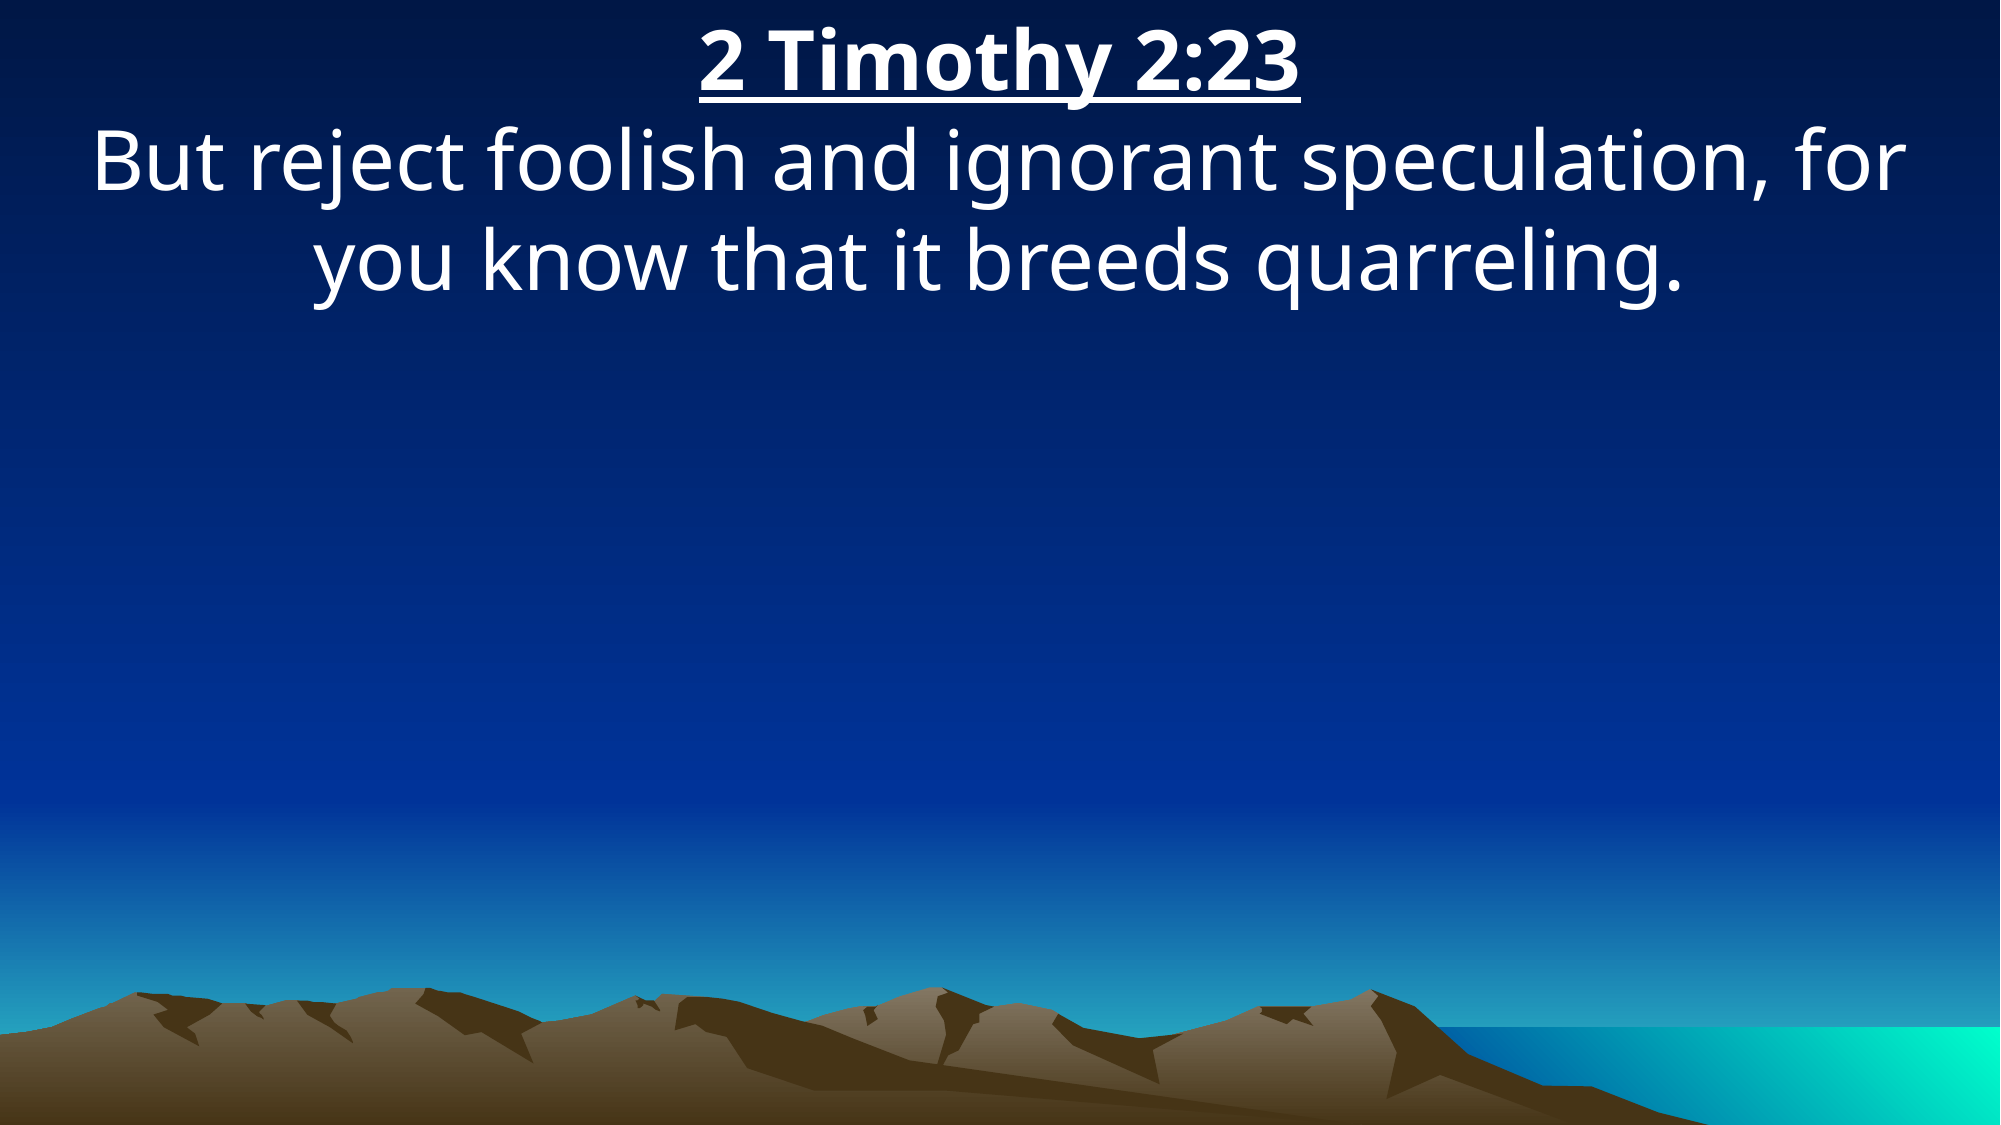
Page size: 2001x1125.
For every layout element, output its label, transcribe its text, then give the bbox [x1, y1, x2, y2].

text_box 2 Timothy 2:23 But reject foolish and ignorant speculation, for you know that it breeds quarreling. [0, 0, 2000, 900]
